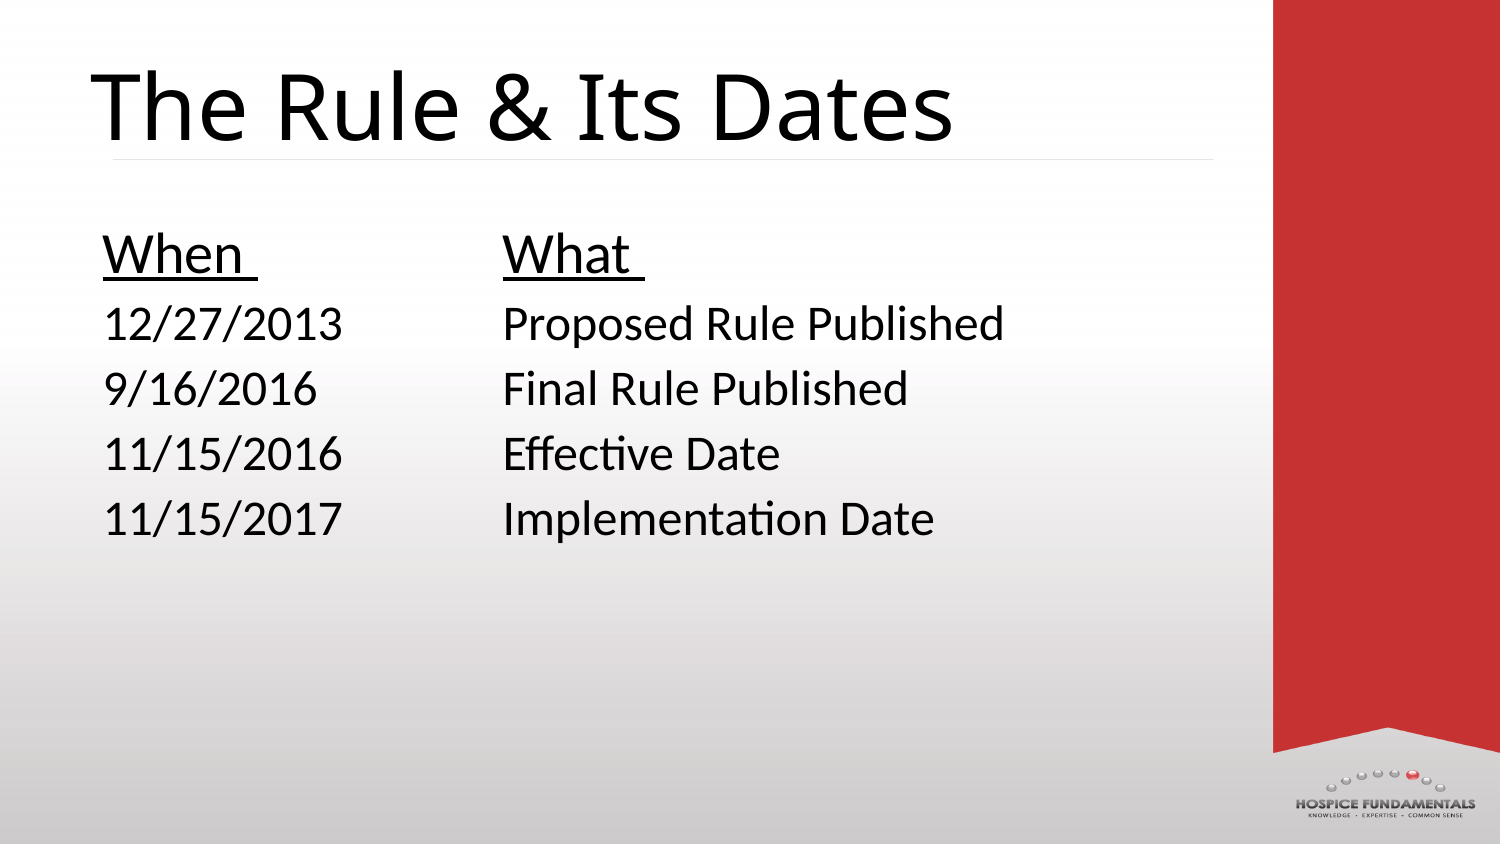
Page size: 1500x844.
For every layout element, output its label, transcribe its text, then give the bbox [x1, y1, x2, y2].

table_cell 11/15/2016 [88, 425, 488, 490]
table_cell Proposed Rule Published [488, 295, 1262, 360]
picture [0, 0, 1500, 844]
table_cell 12/27/2013 [88, 295, 488, 360]
table_header What [488, 222, 1262, 295]
table_cell 11/15/2017 [88, 490, 488, 556]
table_cell Final Rule Published [488, 360, 1262, 425]
table_cell 9/16/2016 [88, 360, 488, 425]
table_cell Implementation Date [488, 490, 1262, 556]
table_cell Effective Date [488, 425, 1262, 490]
title The Rule & Its Dates [75, 33, 1275, 175]
table_header When [88, 222, 488, 295]
